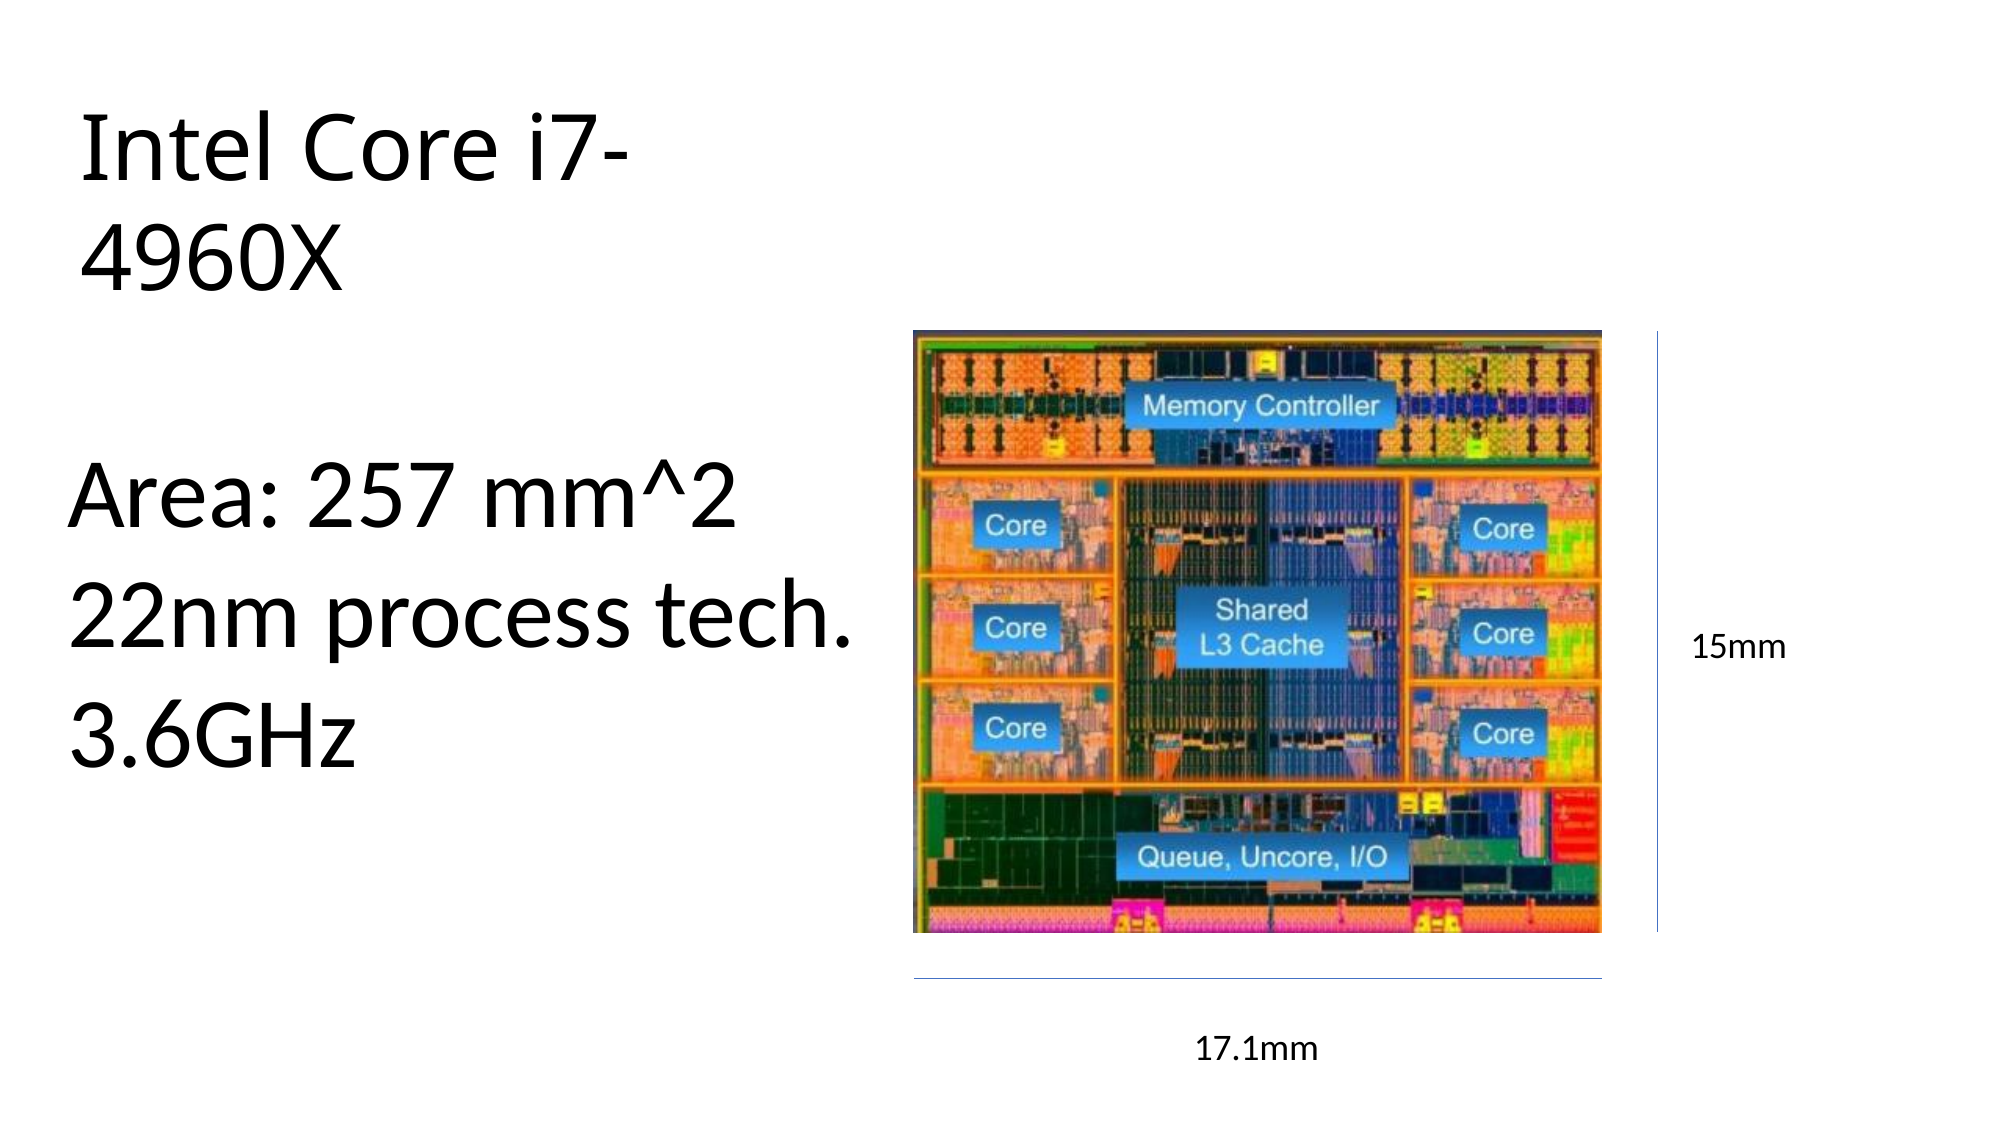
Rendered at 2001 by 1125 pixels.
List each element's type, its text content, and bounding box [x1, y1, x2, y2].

picture [913, 330, 1603, 933]
text_box 15mm [1688, 619, 1791, 667]
title Intel Core i7-4960X [78, 86, 788, 310]
text_box 17.1mm [1191, 1020, 1323, 1068]
text_box Area: 257 mm^2 22nm process tech. 3.6GHz [65, 425, 860, 788]
